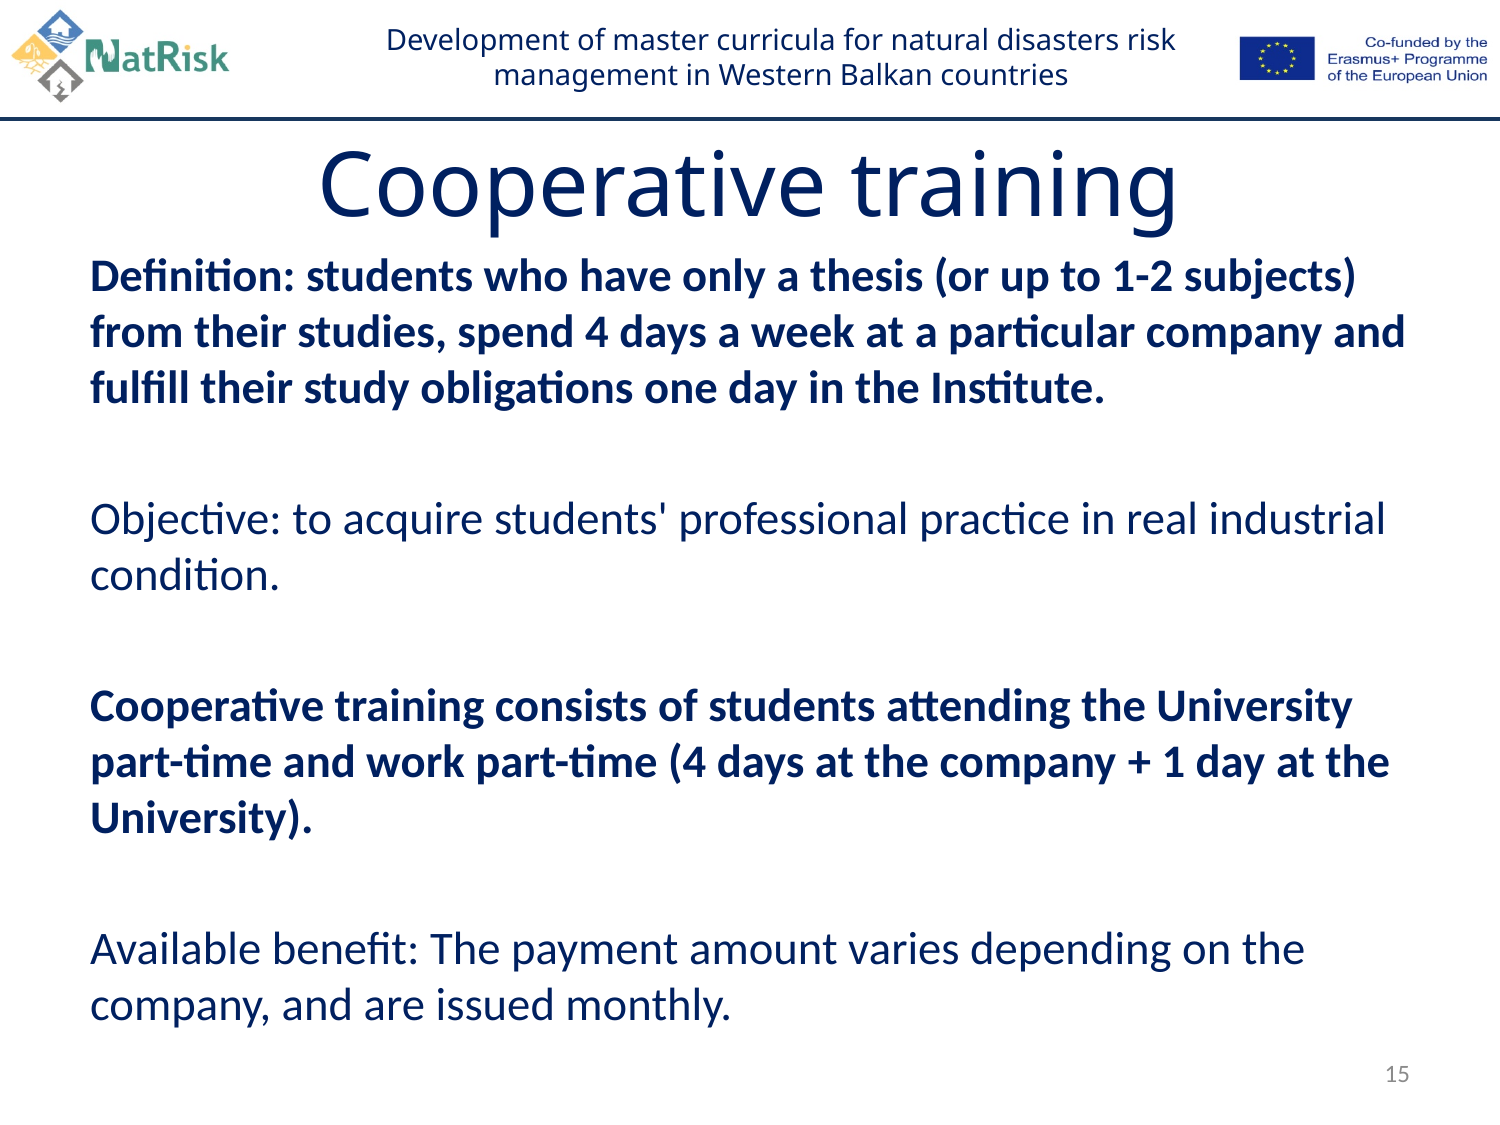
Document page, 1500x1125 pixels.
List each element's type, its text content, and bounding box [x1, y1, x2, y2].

text_box [374, 463, 1125, 560]
picture [0, 0, 238, 113]
list Definition: students who have only a thesis (or up to 1-2 subjects) from their studies, spend 4 days a week at a particular company and fulfill their study obligations one day in the Institute. Objective: to acquire students' professional practice in real industrial condition. Cooperative training consists of students attending the University part-time and work part-time (4 days at the company + 1 day at the University). Available benefit: The payment amount varies depending on the company, and are issued monthly. [75, 237, 1438, 1050]
slide_number 15 [1074, 1042, 1425, 1103]
picture [1224, 24, 1500, 93]
title Cooperative training [75, 128, 1425, 237]
text_box Development of master curricula for natural disasters risk management in Western Balkan countries [324, 24, 1223, 88]
